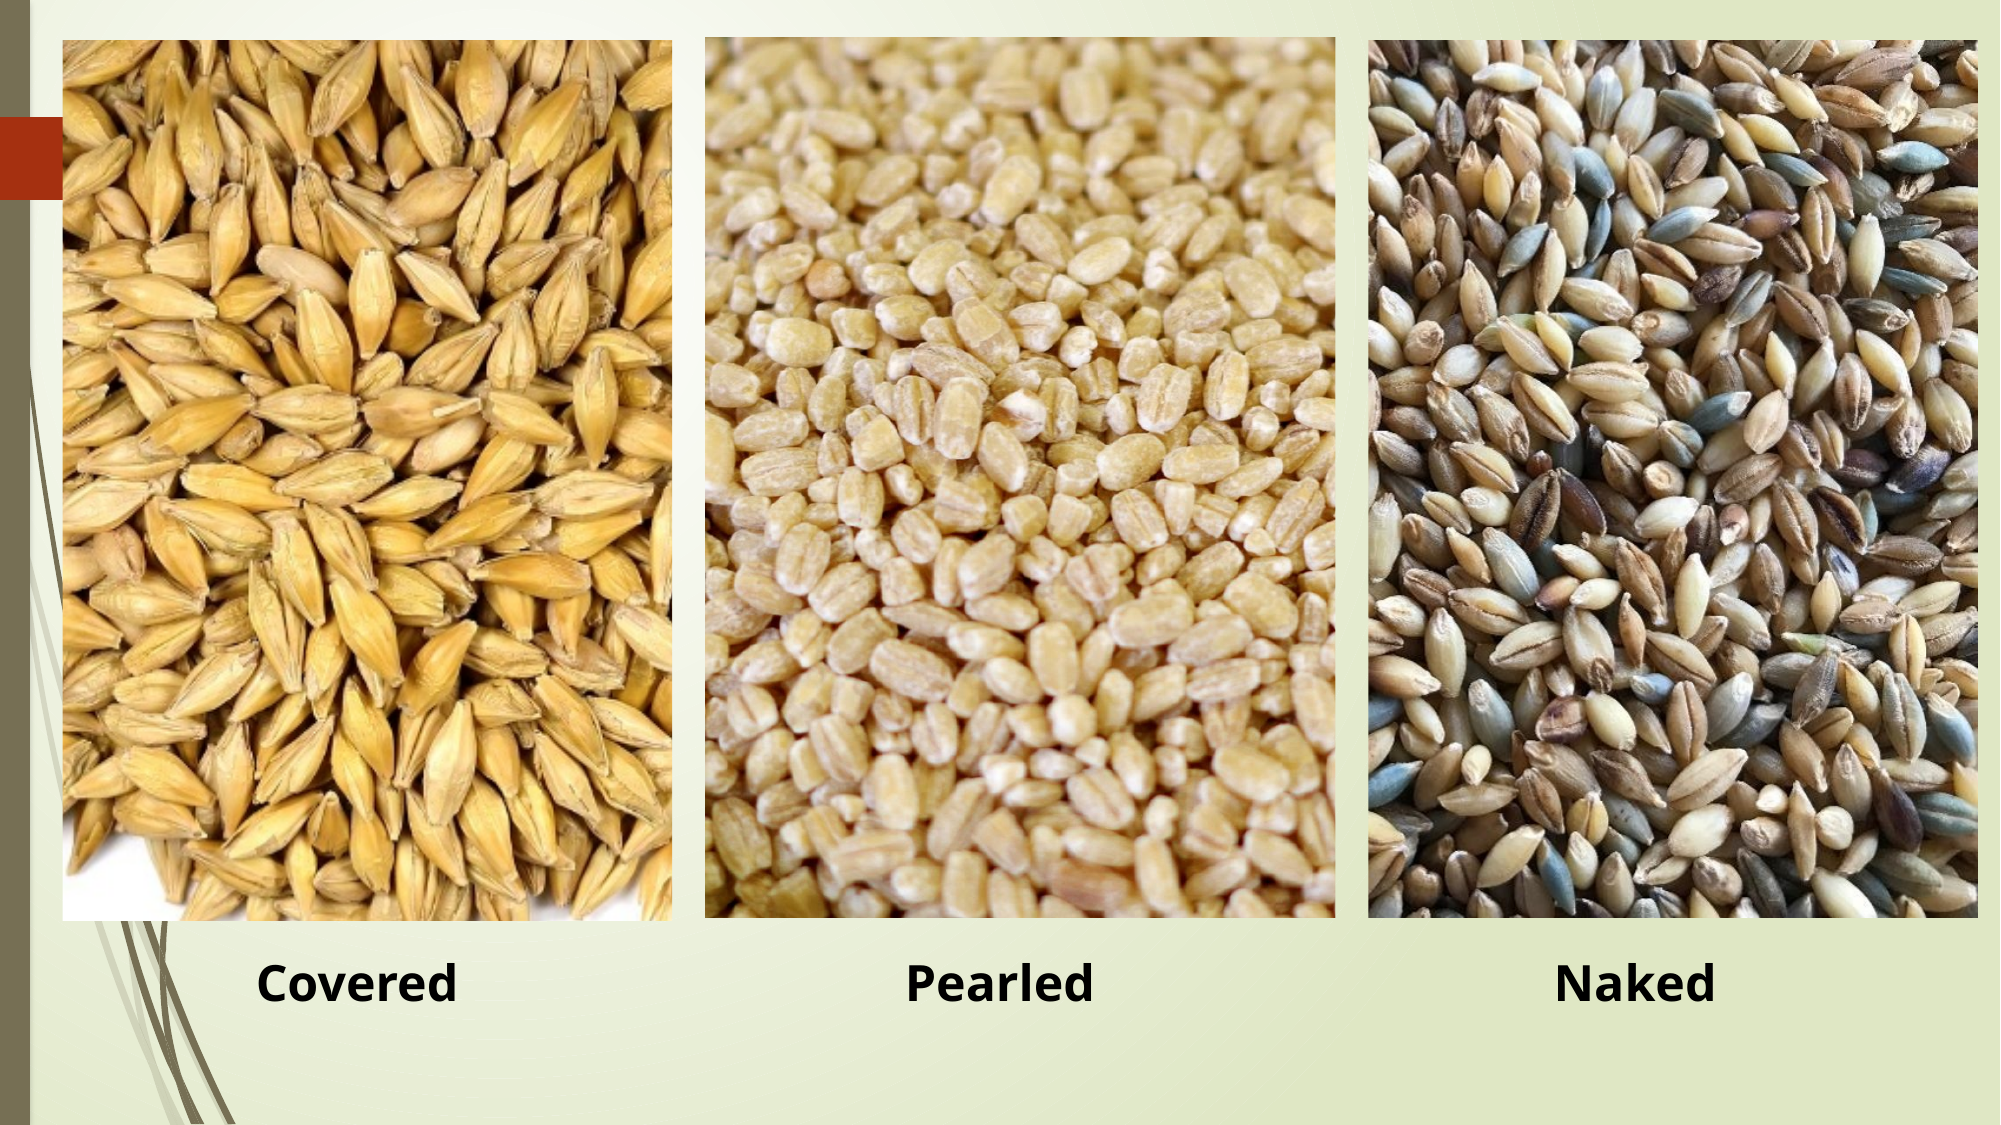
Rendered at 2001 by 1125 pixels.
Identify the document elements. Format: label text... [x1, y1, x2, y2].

text_box Naked [1538, 943, 2000, 1019]
picture [62, 40, 673, 921]
picture [704, 36, 1336, 918]
text_box Covered [241, 943, 720, 1019]
text_box Pearled [889, 943, 1369, 1019]
picture [1368, 40, 1979, 918]
